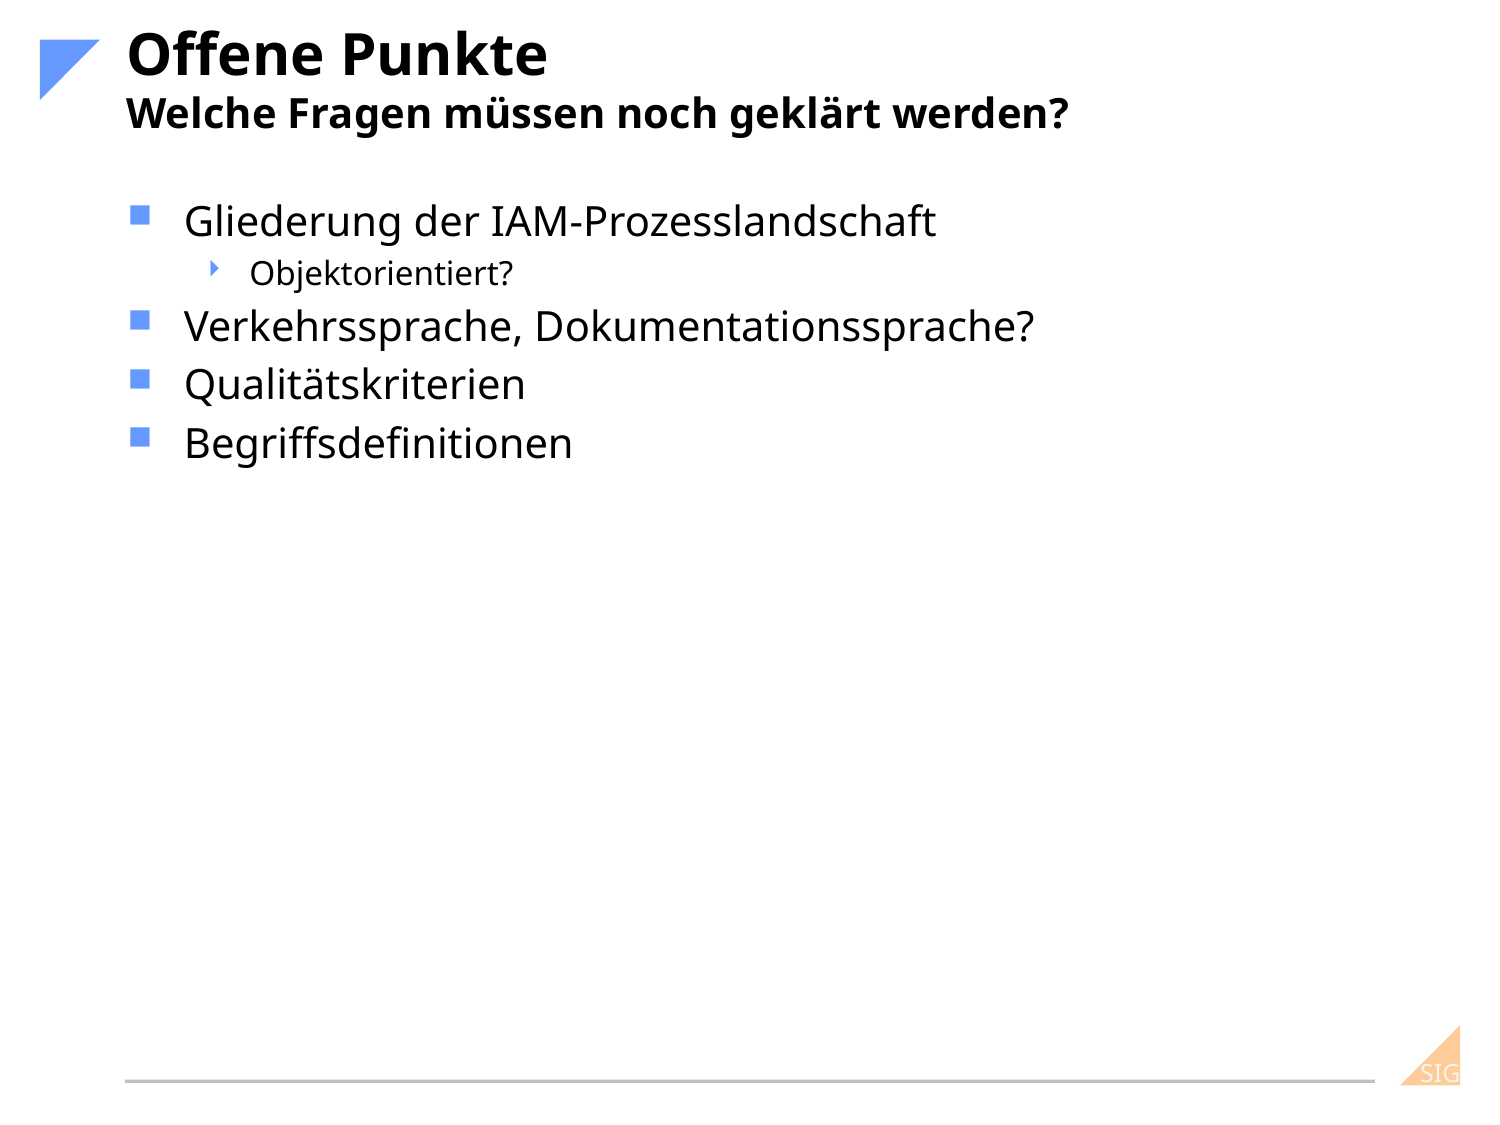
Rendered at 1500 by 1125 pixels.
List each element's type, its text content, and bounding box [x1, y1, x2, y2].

title Offene Punkte Welche Fragen müssen noch geklärt werden? [111, 45, 1375, 109]
list Gliederung der IAM-Prozesslandschaft Objektorientiert? Verkehrssprache, Dokumentationssprache? Qualitätskriterien Begriffsdefinitionen [112, 187, 1375, 988]
